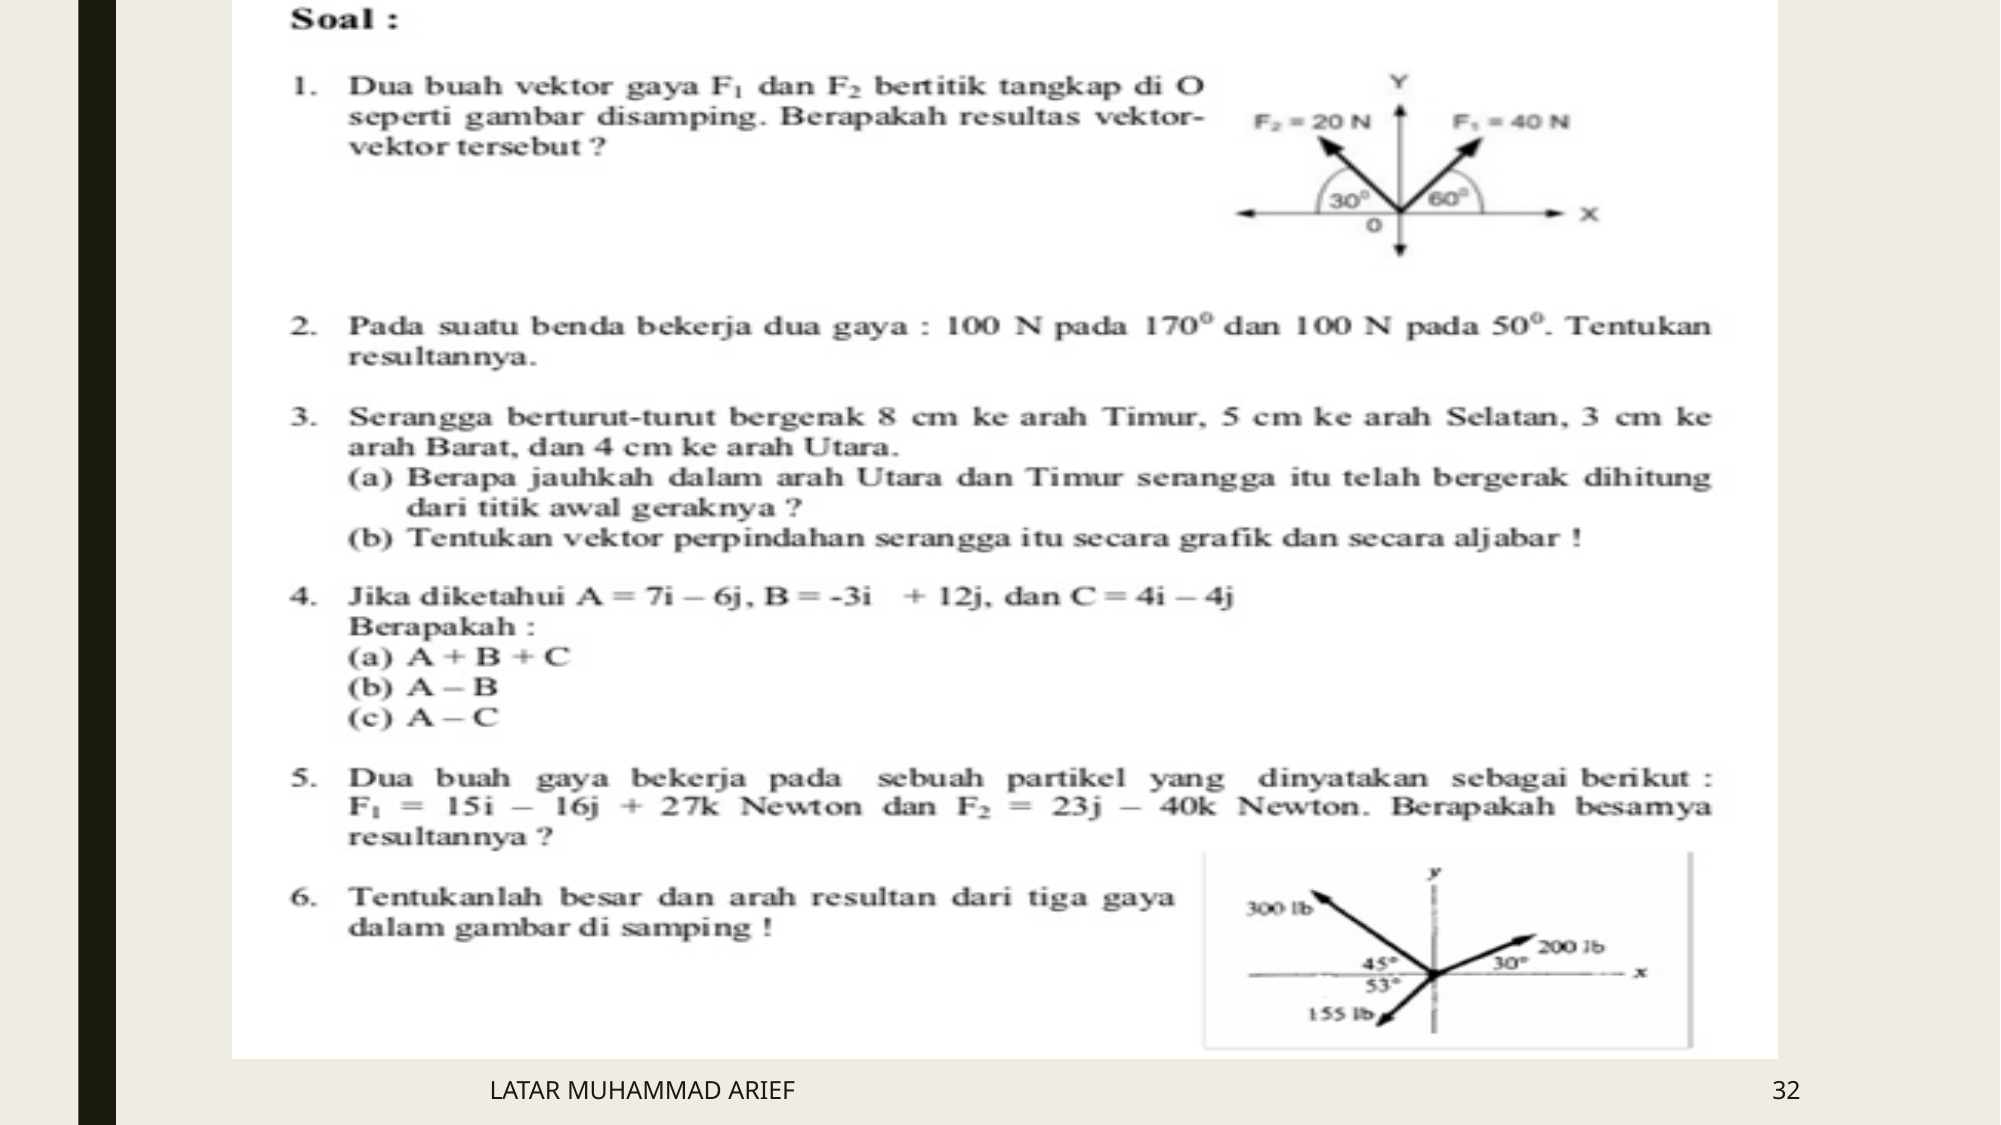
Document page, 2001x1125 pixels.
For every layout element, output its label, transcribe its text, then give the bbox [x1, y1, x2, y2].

picture [232, 0, 1778, 1059]
slide_number 32 [1553, 1058, 1816, 1125]
footer LATAR MUHAMMAD ARIEF [474, 1059, 1505, 1125]
